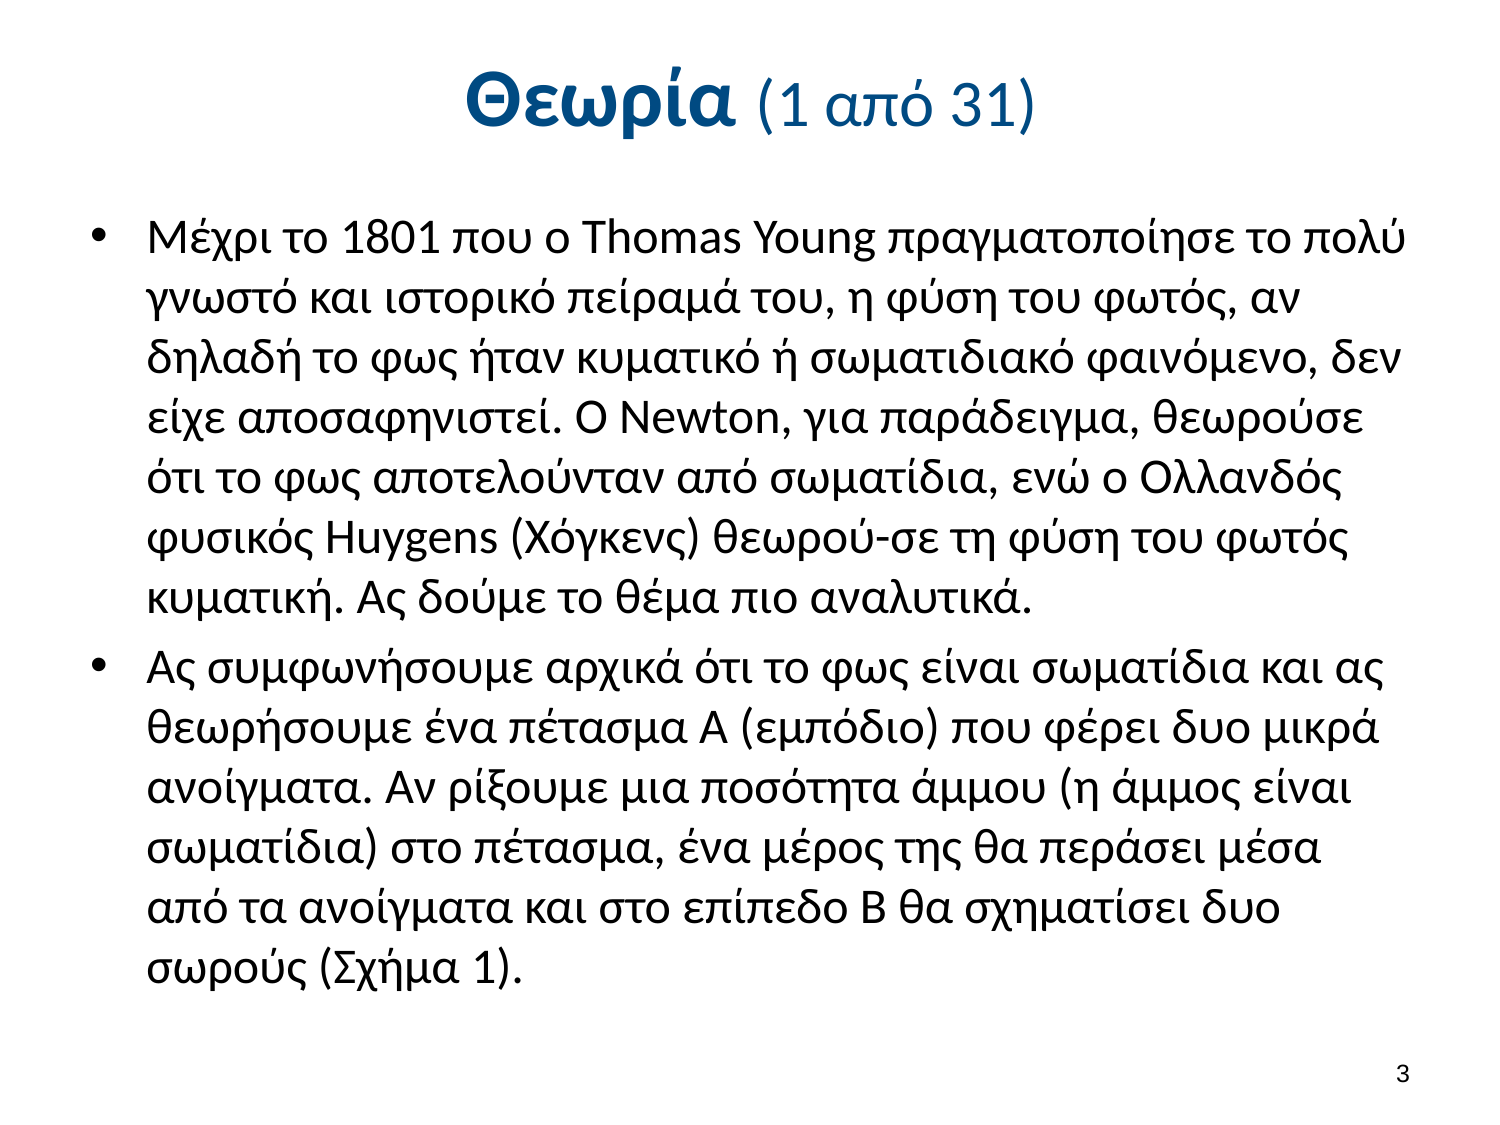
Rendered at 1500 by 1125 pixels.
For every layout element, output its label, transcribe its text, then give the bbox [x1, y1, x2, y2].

title Θεωρία (1 από 31) [76, 19, 1427, 169]
list Μέχρι το 1801 που ο Thomas Young πραγματοποίησε το πολύ γνωστό και ιστορικό πείραμά του, η φύση του φωτός, αν δηλαδή το φως ήταν κυματικό ή σωματιδιακό φαινόμενο, δεν είχε αποσαφηνιστεί. Ο Newton, για παράδειγμα, θεωρούσε ότι το φως αποτελούνταν από σωματίδια, ενώ ο Ολλανδός φυσικός Huygens (Χόγκενς) θεωρού-σε τη φύση του φωτός κυματική. Ας δούμε το θέμα πιο αναλυτικά. Ας συμφωνήσουμε αρχικά ότι το φως είναι σωματίδια και ας θεωρήσουμε ένα πέτασμα Α (εμπόδιο) που φέρει δυο μικρά ανοίγματα. Αν ρίξουμε μια ποσότητα άμμου (η άμμος είναι σωματίδια) στο πέτασμα, ένα μέρος της θα περάσει μέσα από τα ανοίγματα και στο επίπεδο Β θα σχηματίσει δυο σωρούς (Σχήμα 1). [75, 196, 1425, 1024]
slide_number 2 [1074, 1042, 1425, 1103]
